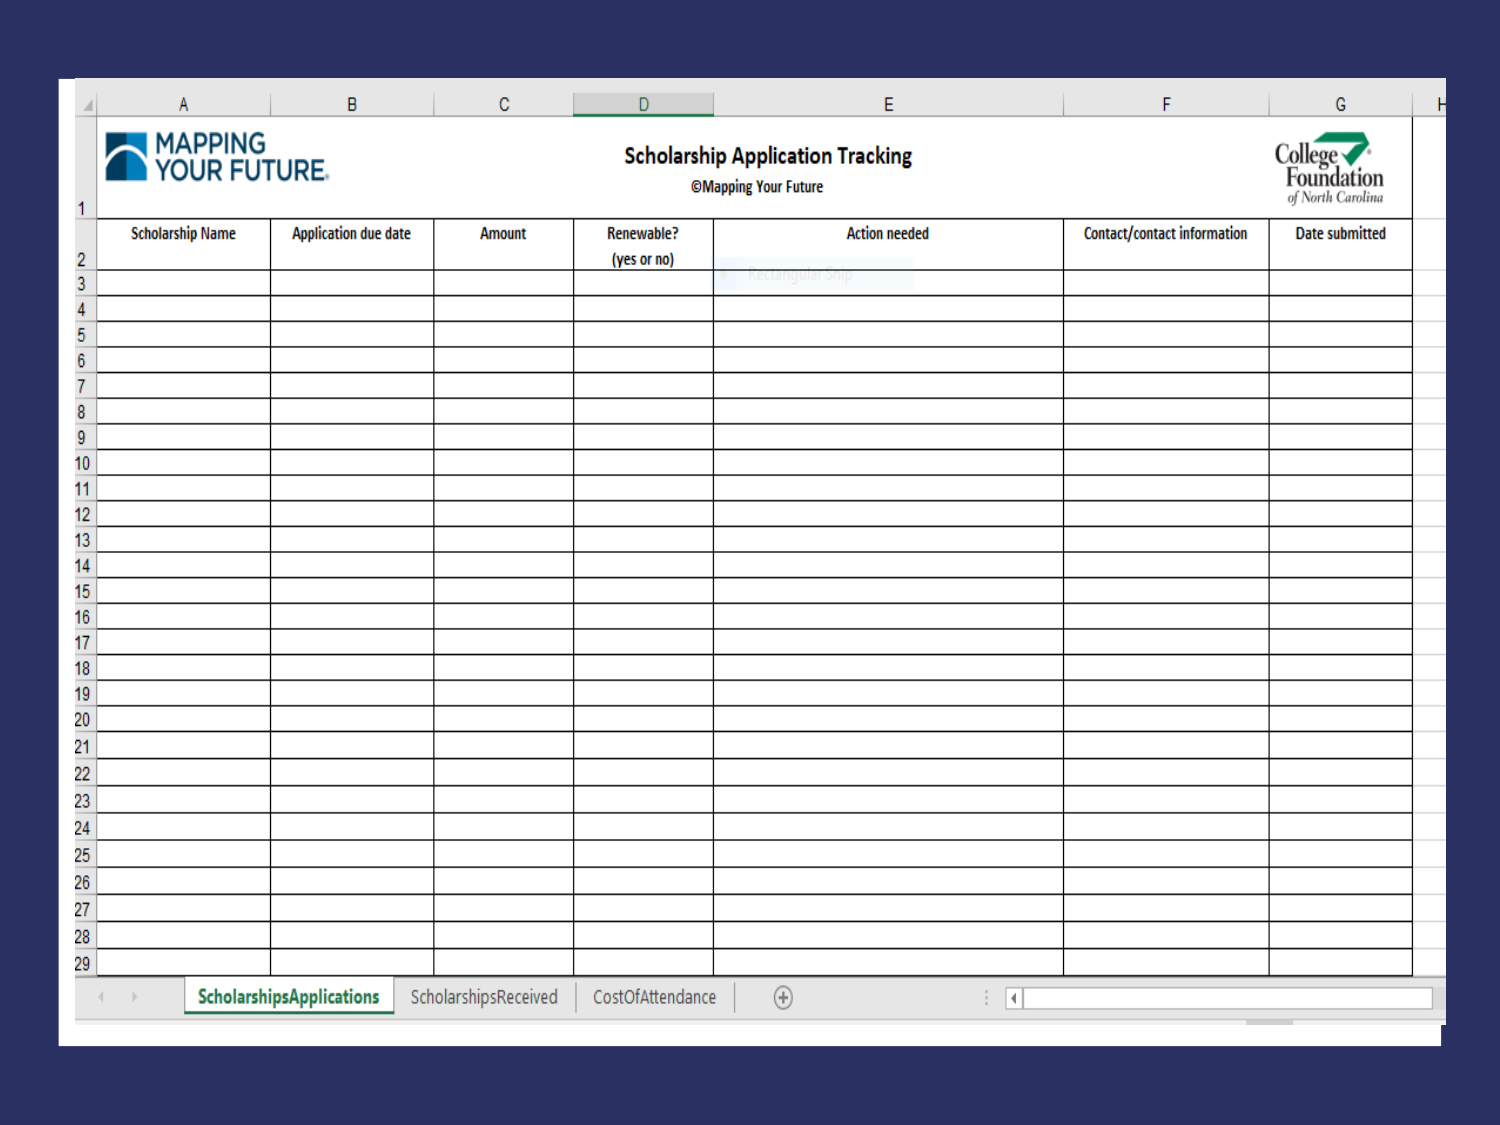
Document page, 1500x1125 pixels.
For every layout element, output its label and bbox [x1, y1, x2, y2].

text_box [0, 0, 1500, 1125]
list [74, 78, 1446, 1026]
text_box [58, 78, 1442, 1047]
